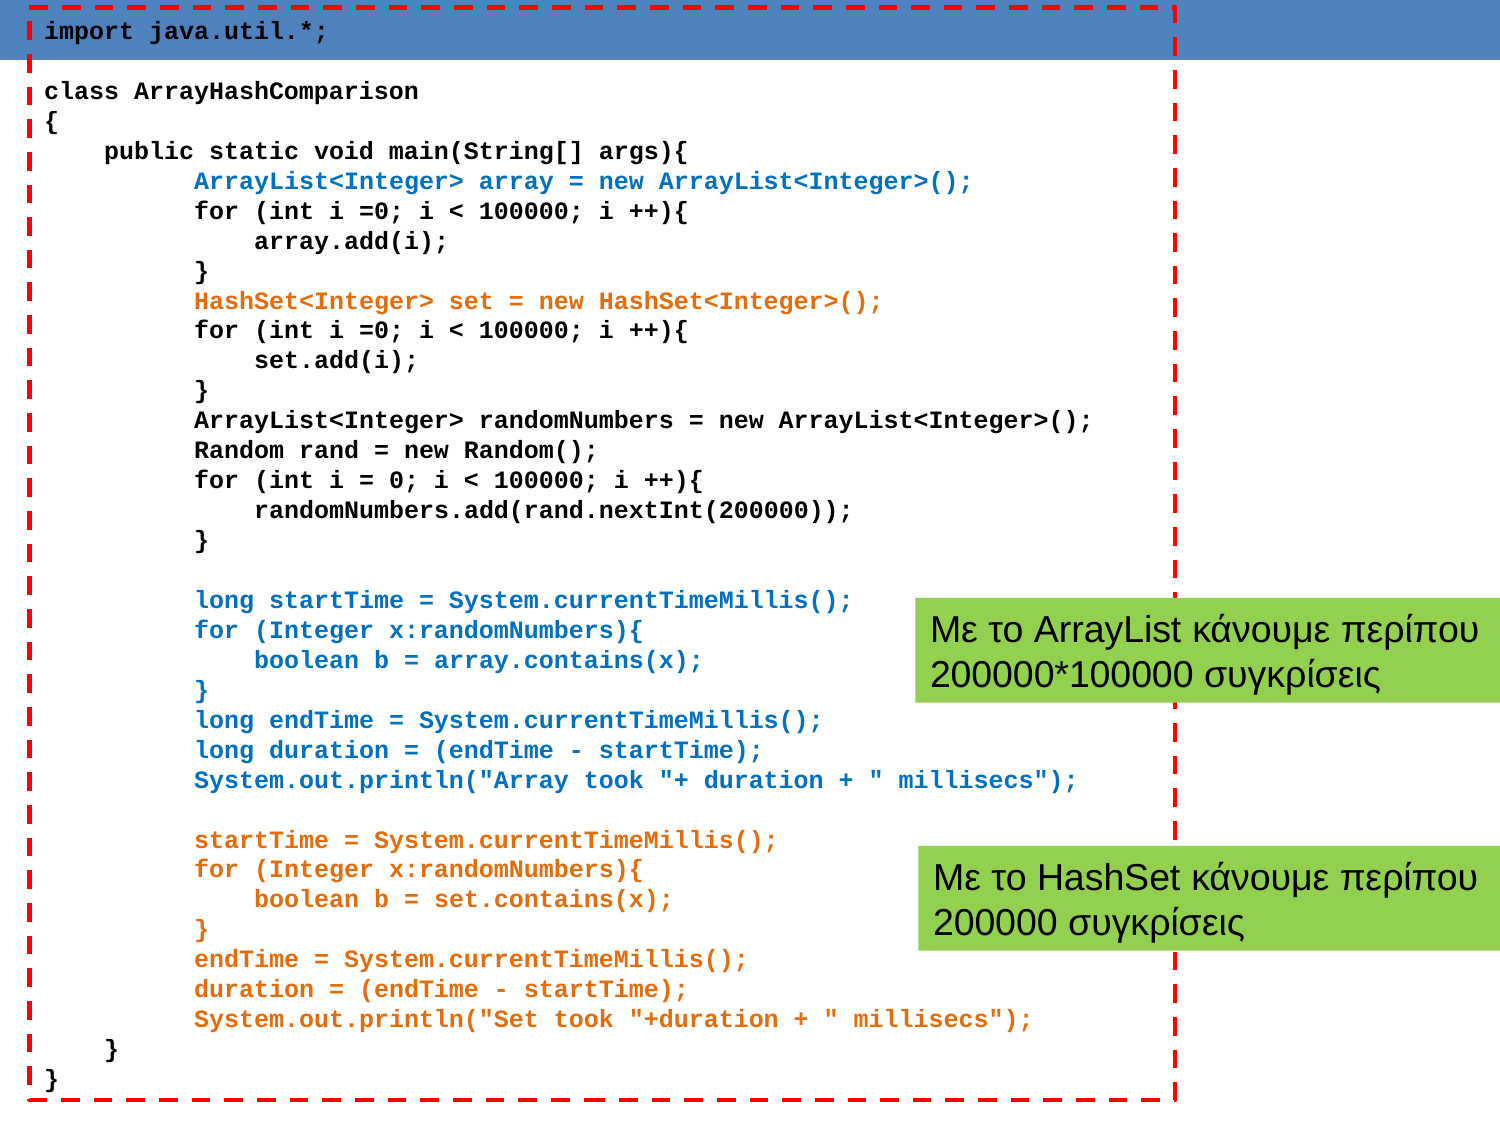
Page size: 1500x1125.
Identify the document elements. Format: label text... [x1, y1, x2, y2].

text_box Με το HashSet κάνουμε περίπου 200000 συγκρίσεις [918, 845, 1500, 951]
text_box Με το ArrayList κάνουμε περίπου 200000*100000 συγκρίσεις [915, 597, 1500, 703]
text_box import java.util.*; class ArrayHashComparison { public static void main(String[] args){ ArrayList<Integer> array = new ArrayList<Integer>(); for (int i =0; i < 100000; i ++){ array.add(i); } HashSet<Integer> set = new HashSet<Integer>(); for (int i =0; i < 100000; i ++){ set.add(i); } ArrayList<Integer> randomNumbers = new ArrayList<Integer>(); Random rand = new Random(); for (int i = 0; i < 100000; i ++){ randomNumbers.add(rand.nextInt(200000)); } long startTime = System.currentTimeMillis(); for (Integer x:randomNumbers){ boolean b = array.contains(x); } long endTime = System.currentTimeMillis(); long duration = (endTime - startTime); System.out.println("Array took "+ duration + " millisecs"); startTime = System.currentTimeMillis(); for (Integer x:randomNumbers){ boolean b = set.contains(x); } endTime = System.currentTimeMillis(); duration = (endTime - startTime); System.out.println("Set took "+duration + " millisecs"); } } [29, 7, 1176, 1100]
